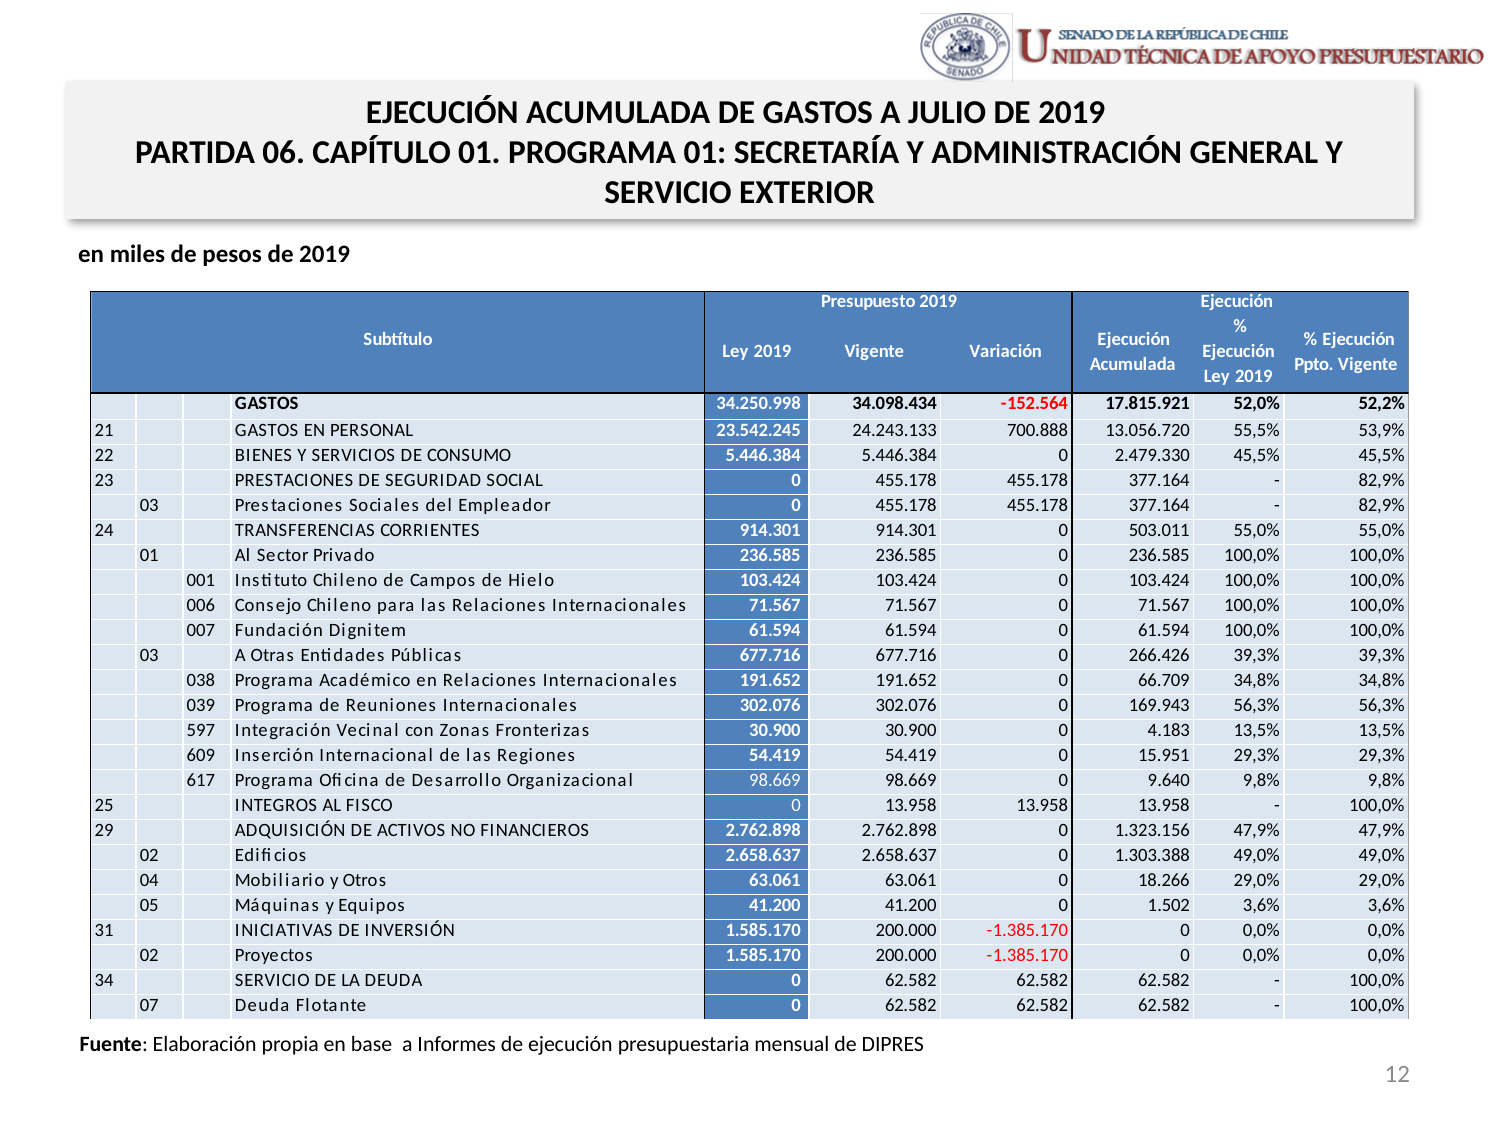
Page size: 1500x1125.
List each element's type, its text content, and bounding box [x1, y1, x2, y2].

picture [920, 2, 1499, 116]
footer Fuente: Elaboración propia en base a Informes de ejecución presupuestaria mensual de DIPRES [64, 1022, 1444, 1083]
picture [89, 290, 1411, 1021]
text_box en miles de pesos de 2019 [63, 229, 1414, 268]
text_box EJECUCIÓN ACUMULADA DE GASTOS A JULIO DE 2019 PARTIDA 06. CAPÍTULO 01. PROGRAMA 01: SECRETARÍA Y ADMINISTRACIÓN GENERAL Y SERVICIO EXTERIOR [66, 82, 1414, 219]
slide_number 12 [1074, 1042, 1425, 1103]
